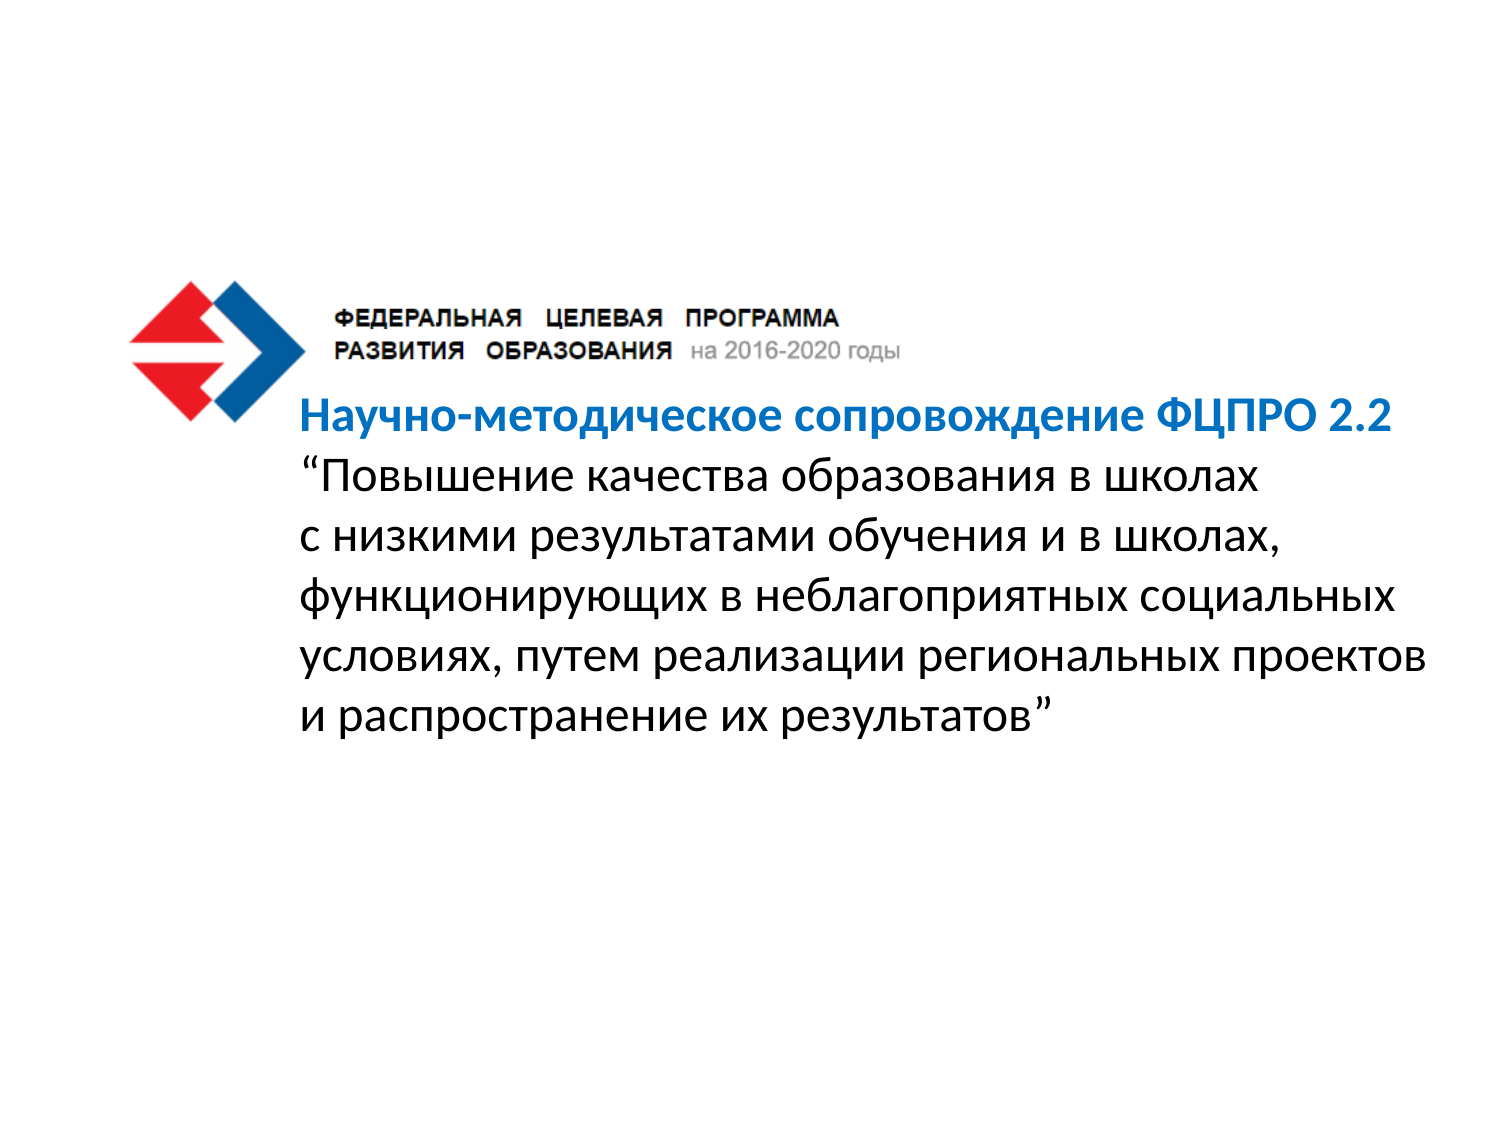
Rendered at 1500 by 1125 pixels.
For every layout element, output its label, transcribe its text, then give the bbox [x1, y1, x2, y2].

picture [118, 274, 908, 426]
text_box Научно-методическое сопровождение ФЦПРО 2.2 “Повышение качества образования в школах с низкими результатами обучения и в школах, функционирующих в неблагоприятных социальных условиях, путем реализации региональных проектов и распространение их результатов” [284, 374, 1495, 749]
